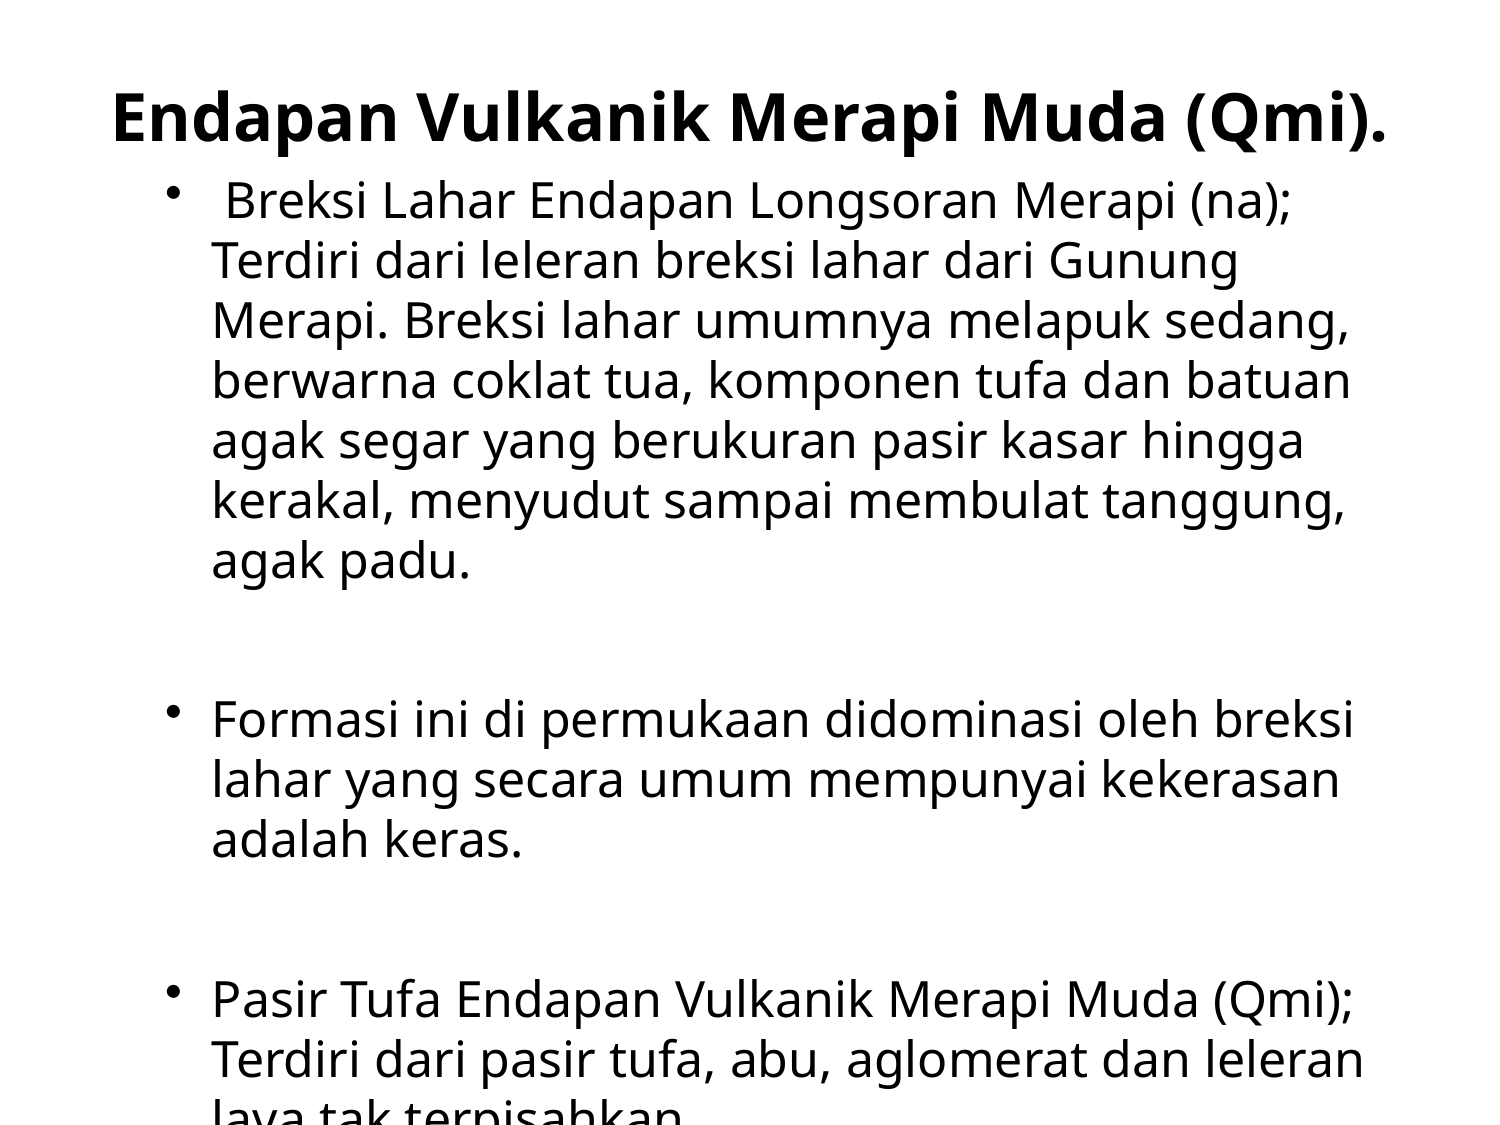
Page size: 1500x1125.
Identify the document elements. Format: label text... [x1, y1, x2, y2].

list Breksi Lahar Endapan Longsoran Merapi (na); Terdiri dari leleran breksi lahar dari Gunung Merapi. Breksi lahar umumnya melapuk sedang, berwarna coklat tua, komponen tufa dan batuan agak segar yang berukuran pasir kasar hingga kerakal, menyudut sampai membulat tanggung, agak padu. Formasi ini di permukaan didominasi oleh breksi lahar yang secara umum mempunyai kekerasan adalah keras. Pasir Tufa Endapan Vulkanik Merapi Muda (Qmi); Terdiri dari pasir tufa, abu, aglomerat dan leleran lava tak terpisahkan. [74, 160, 1426, 1095]
title Endapan Vulkanik Merapi Muda (Qmi). [74, 44, 1426, 160]
